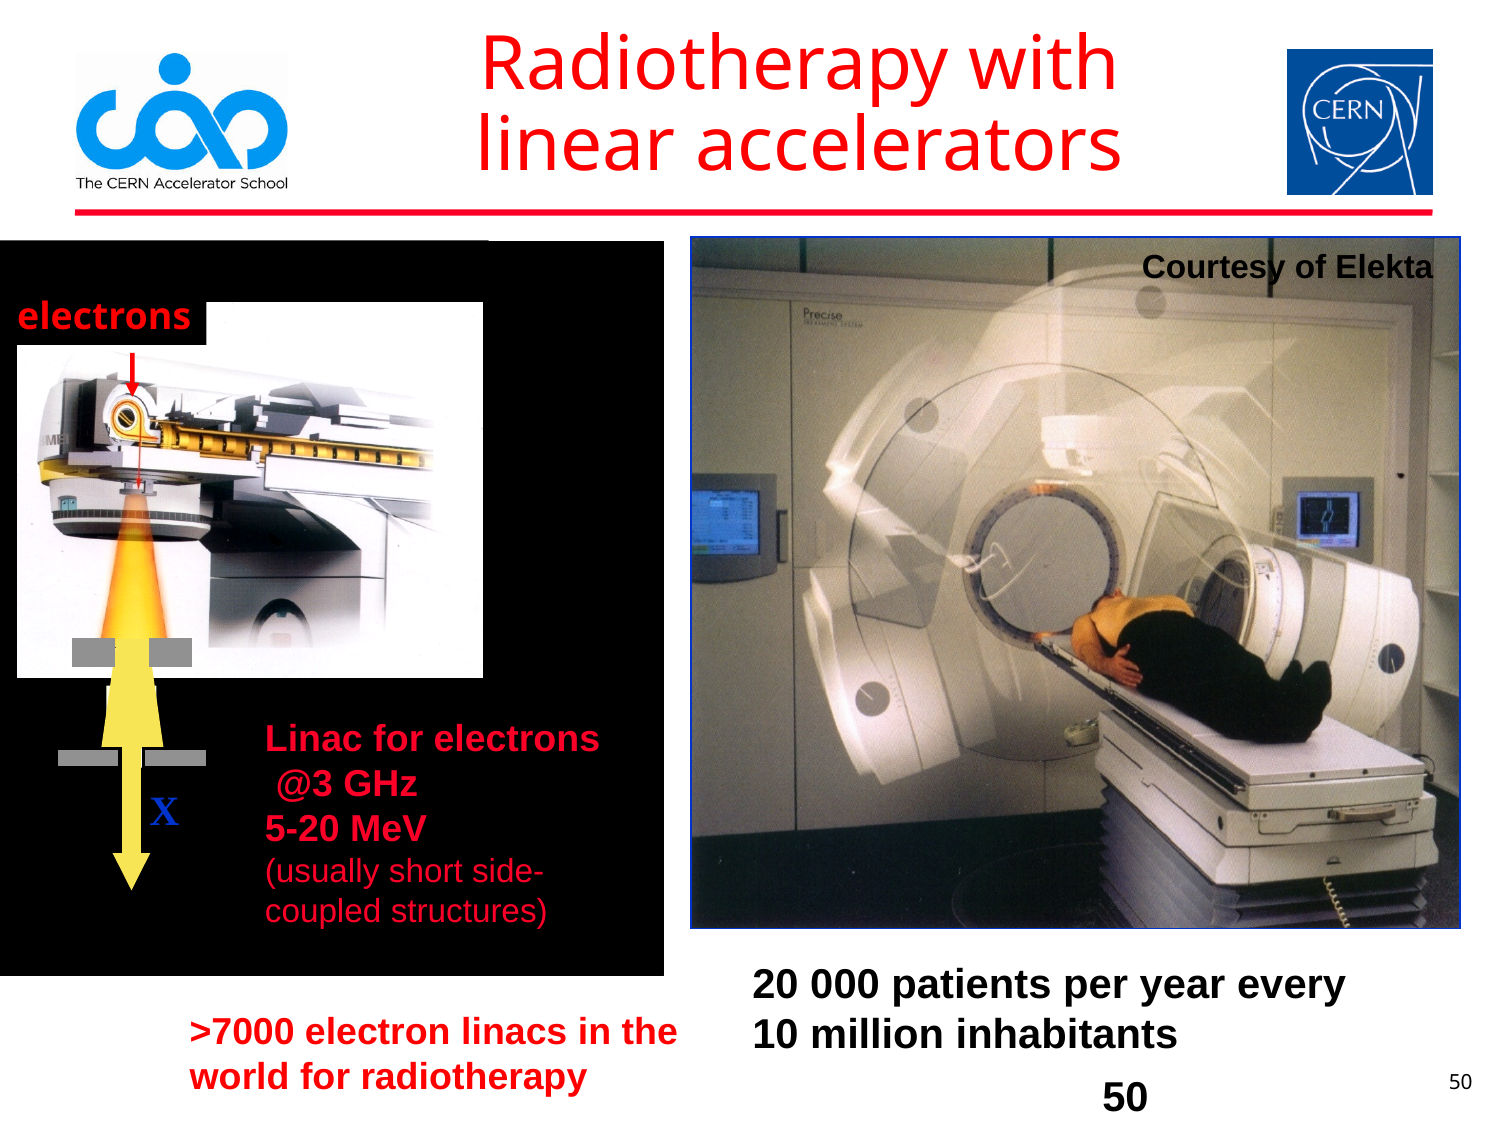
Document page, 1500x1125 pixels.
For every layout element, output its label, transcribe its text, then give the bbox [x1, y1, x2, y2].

picture [75, 52, 288, 189]
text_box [0, 237, 1485, 1107]
title Radiotherapy with linear accelerators [362, 36, 1238, 176]
picture [1287, 49, 1433, 195]
